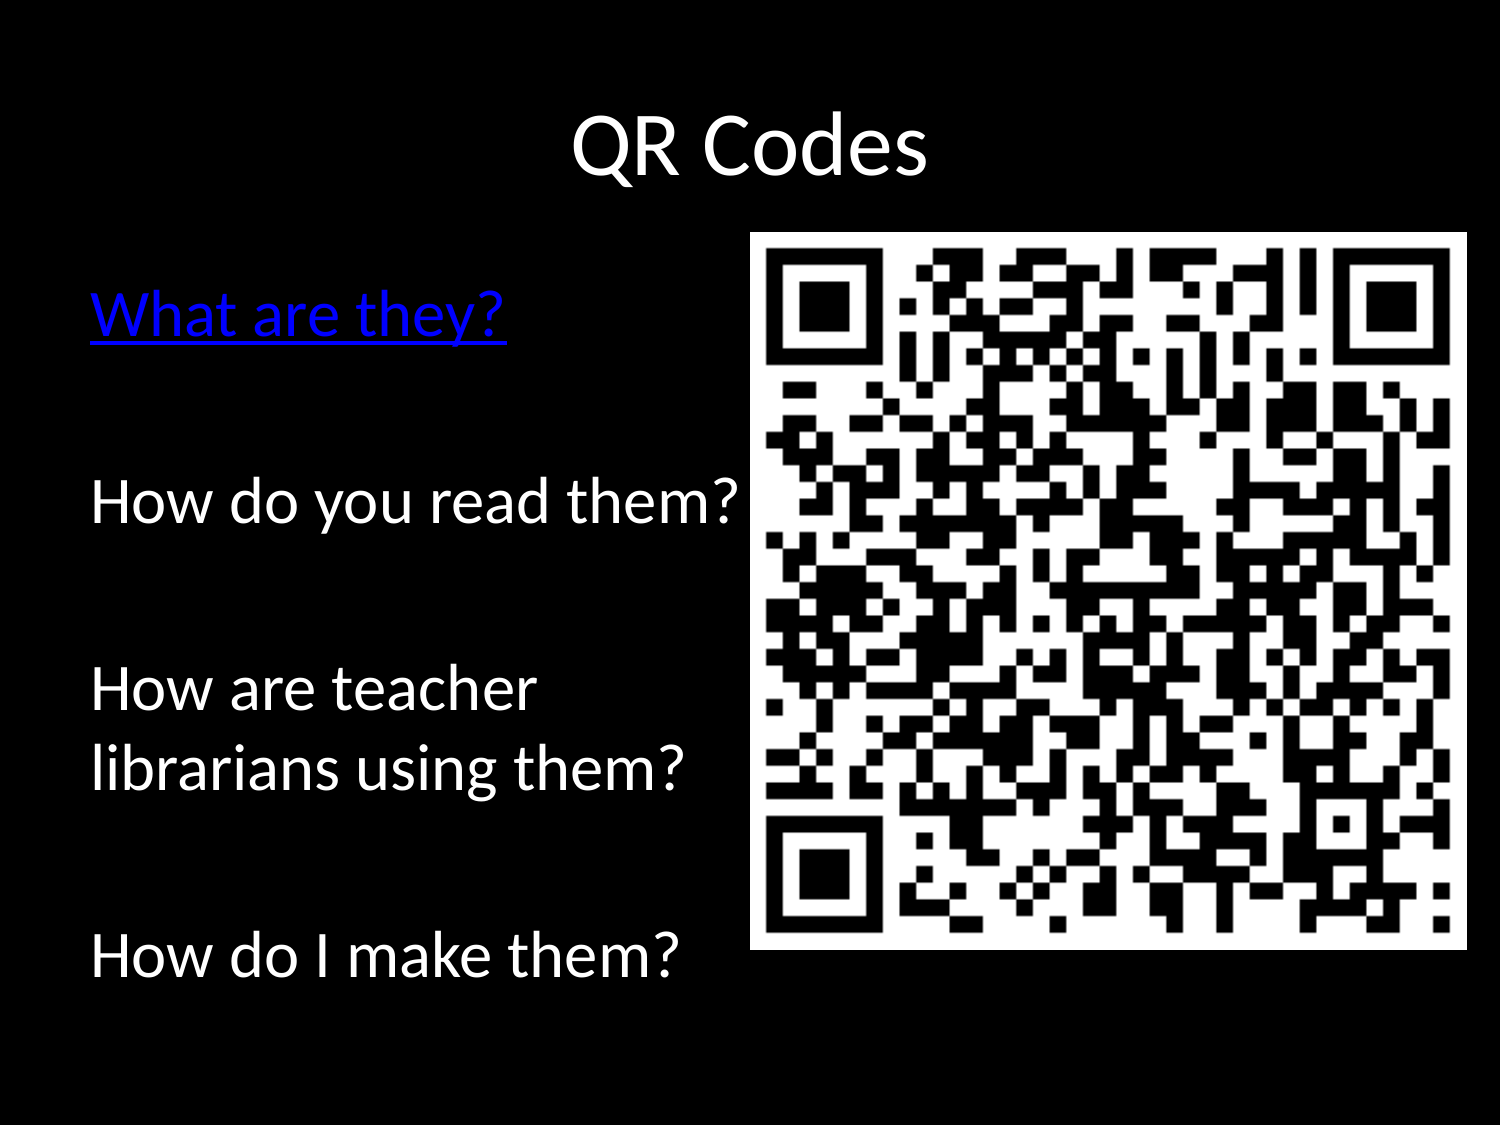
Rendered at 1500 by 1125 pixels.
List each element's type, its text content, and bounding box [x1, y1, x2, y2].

picture [749, 232, 1467, 950]
list What are they? How do you read them? How are teacher librarians using them? How do I make them? [75, 262, 807, 1005]
title QR Codes [75, 45, 1425, 233]
